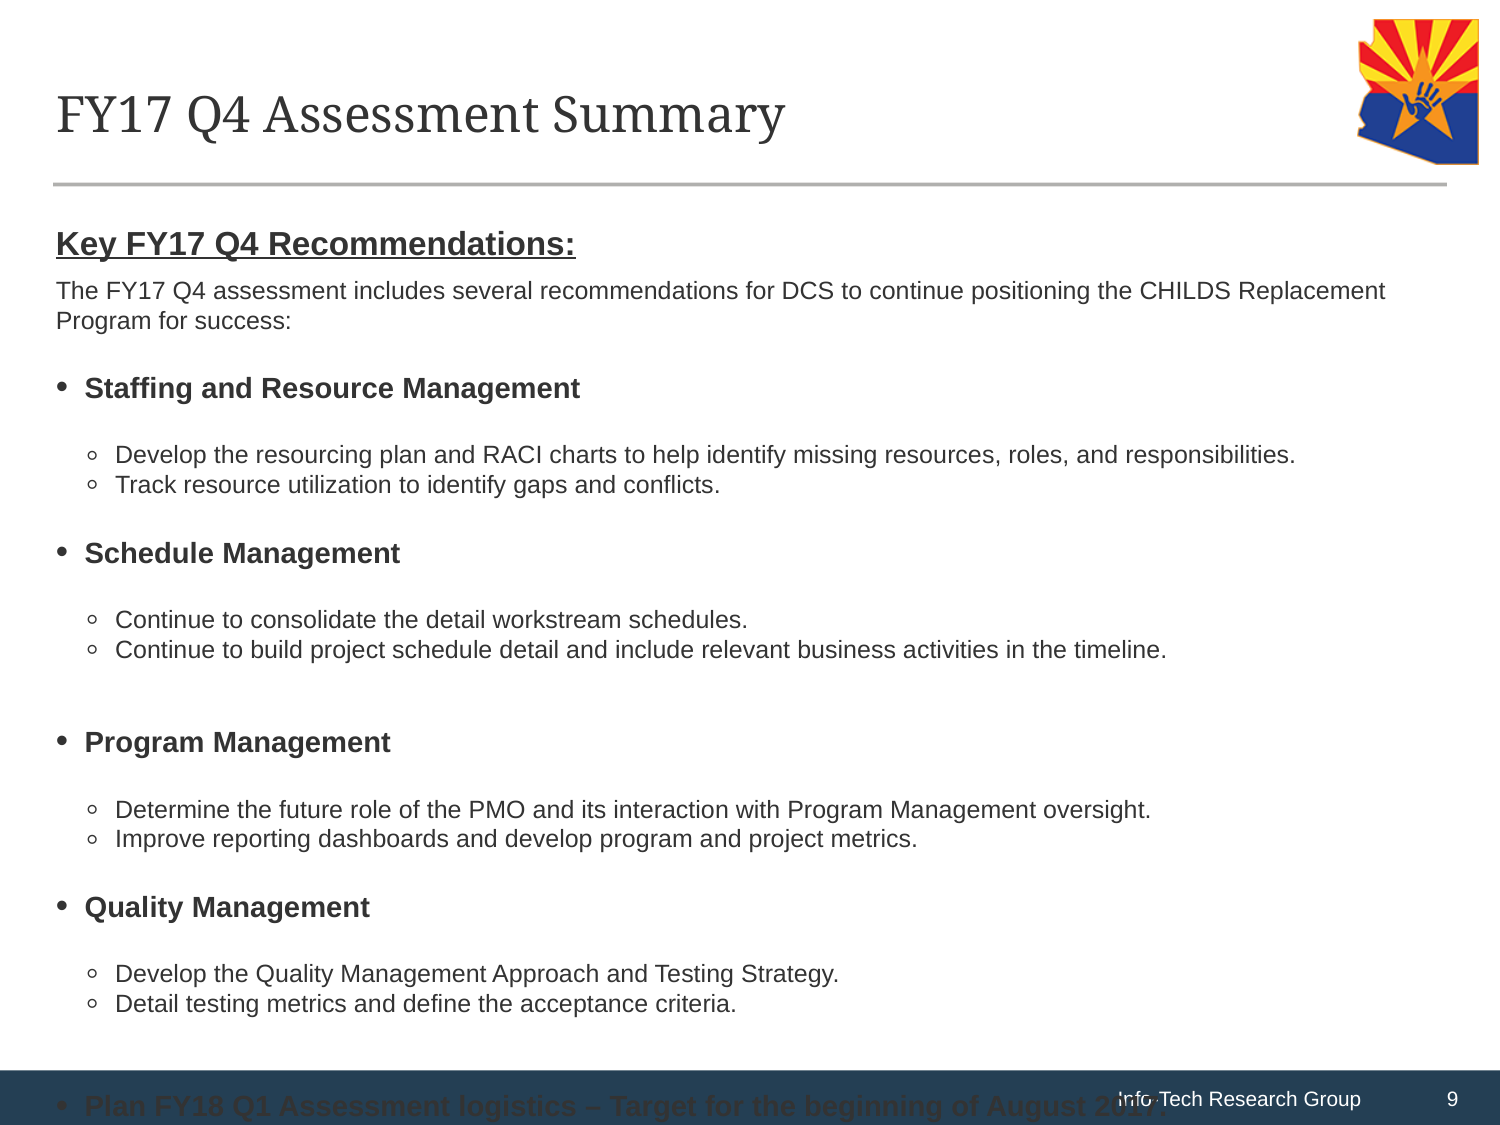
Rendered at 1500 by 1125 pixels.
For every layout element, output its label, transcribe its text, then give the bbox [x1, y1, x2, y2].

title FY17 Q4 Assessment Summary [41, 44, 1457, 187]
picture [1357, 19, 1479, 165]
list Key FY17 Q4 Recommendations: The FY17 Q4 assessment includes several recommendations for DCS to continue positioning the CHILDS Replacement Program for success: Staffing and Resource Management Develop the resourcing plan and RACI charts to help identify missing resources, roles, and responsibilities. Track resource utilization to identify gaps and conflicts. Schedule Management Continue to consolidate the detail workstream schedules. Continue to build project schedule detail and include relevant business activities in the timeline. Program Management Determine the future role of the PMO and its interaction with Program Management oversight. Improve reporting dashboards and develop program and project metrics. Quality Management Develop the Quality Management Approach and Testing Strategy. Detail testing metrics and define the acceptance criteria. Plan FY18 Q1 Assessment logistics – Target for the beginning of August 2017. [40, 214, 1457, 1082]
